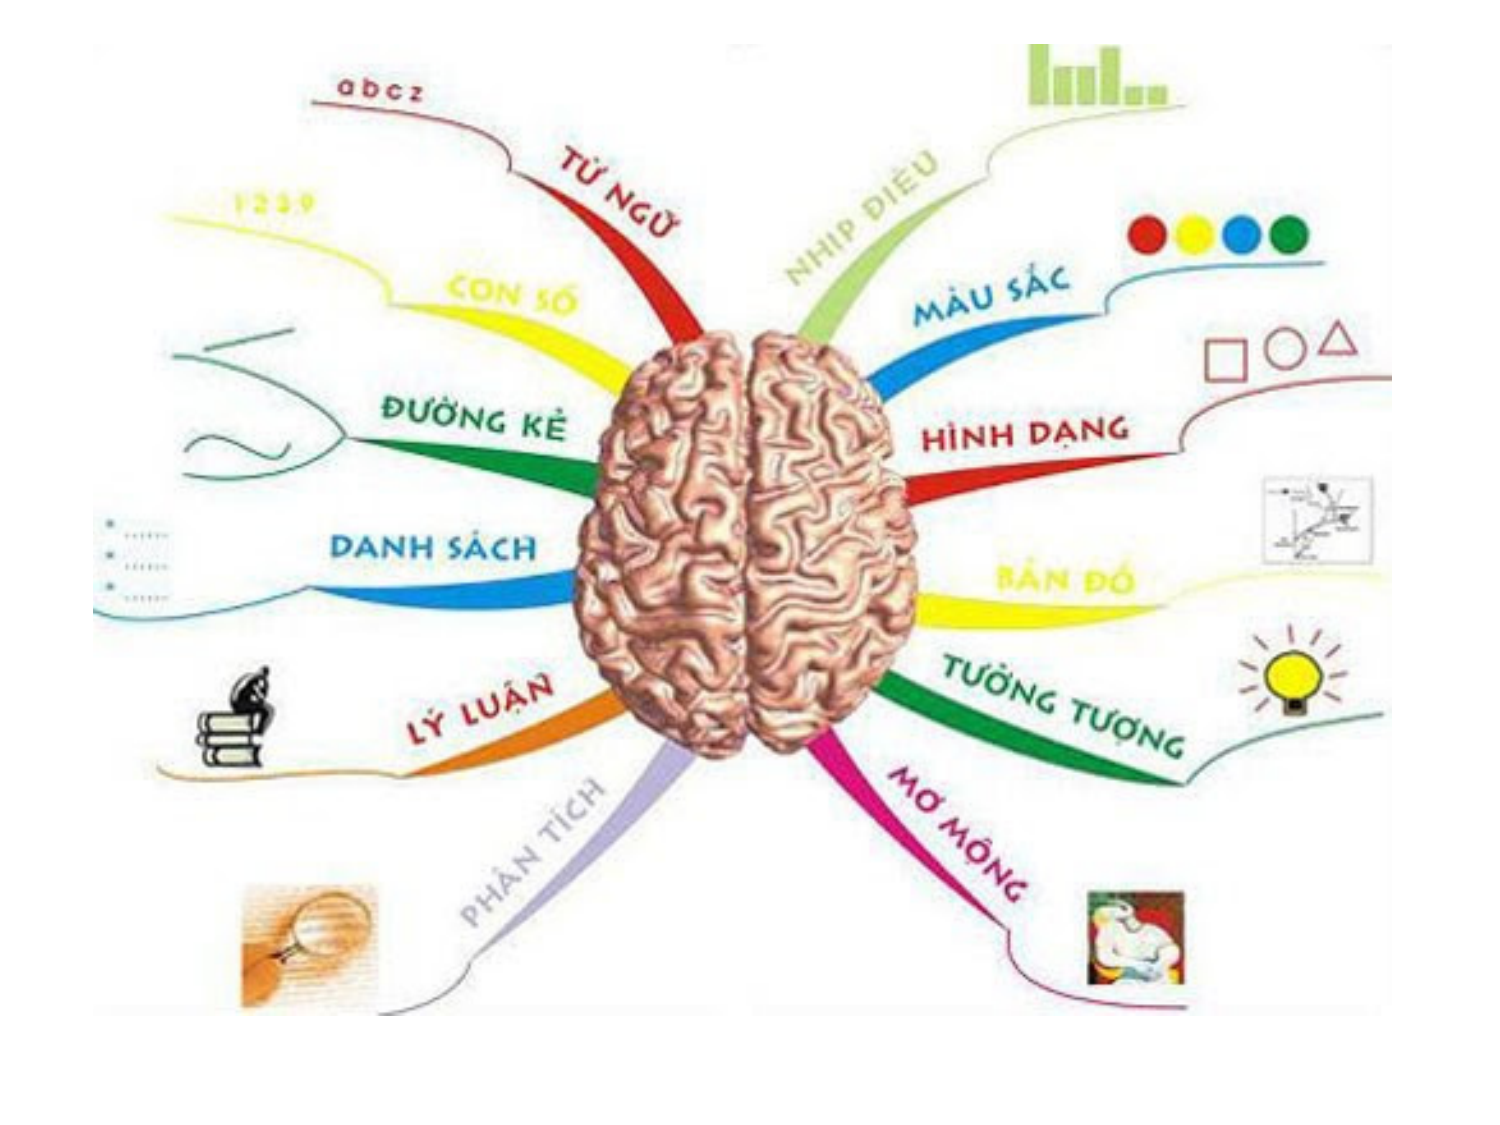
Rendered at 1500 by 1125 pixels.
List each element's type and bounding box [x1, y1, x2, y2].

picture [93, 44, 1392, 1016]
